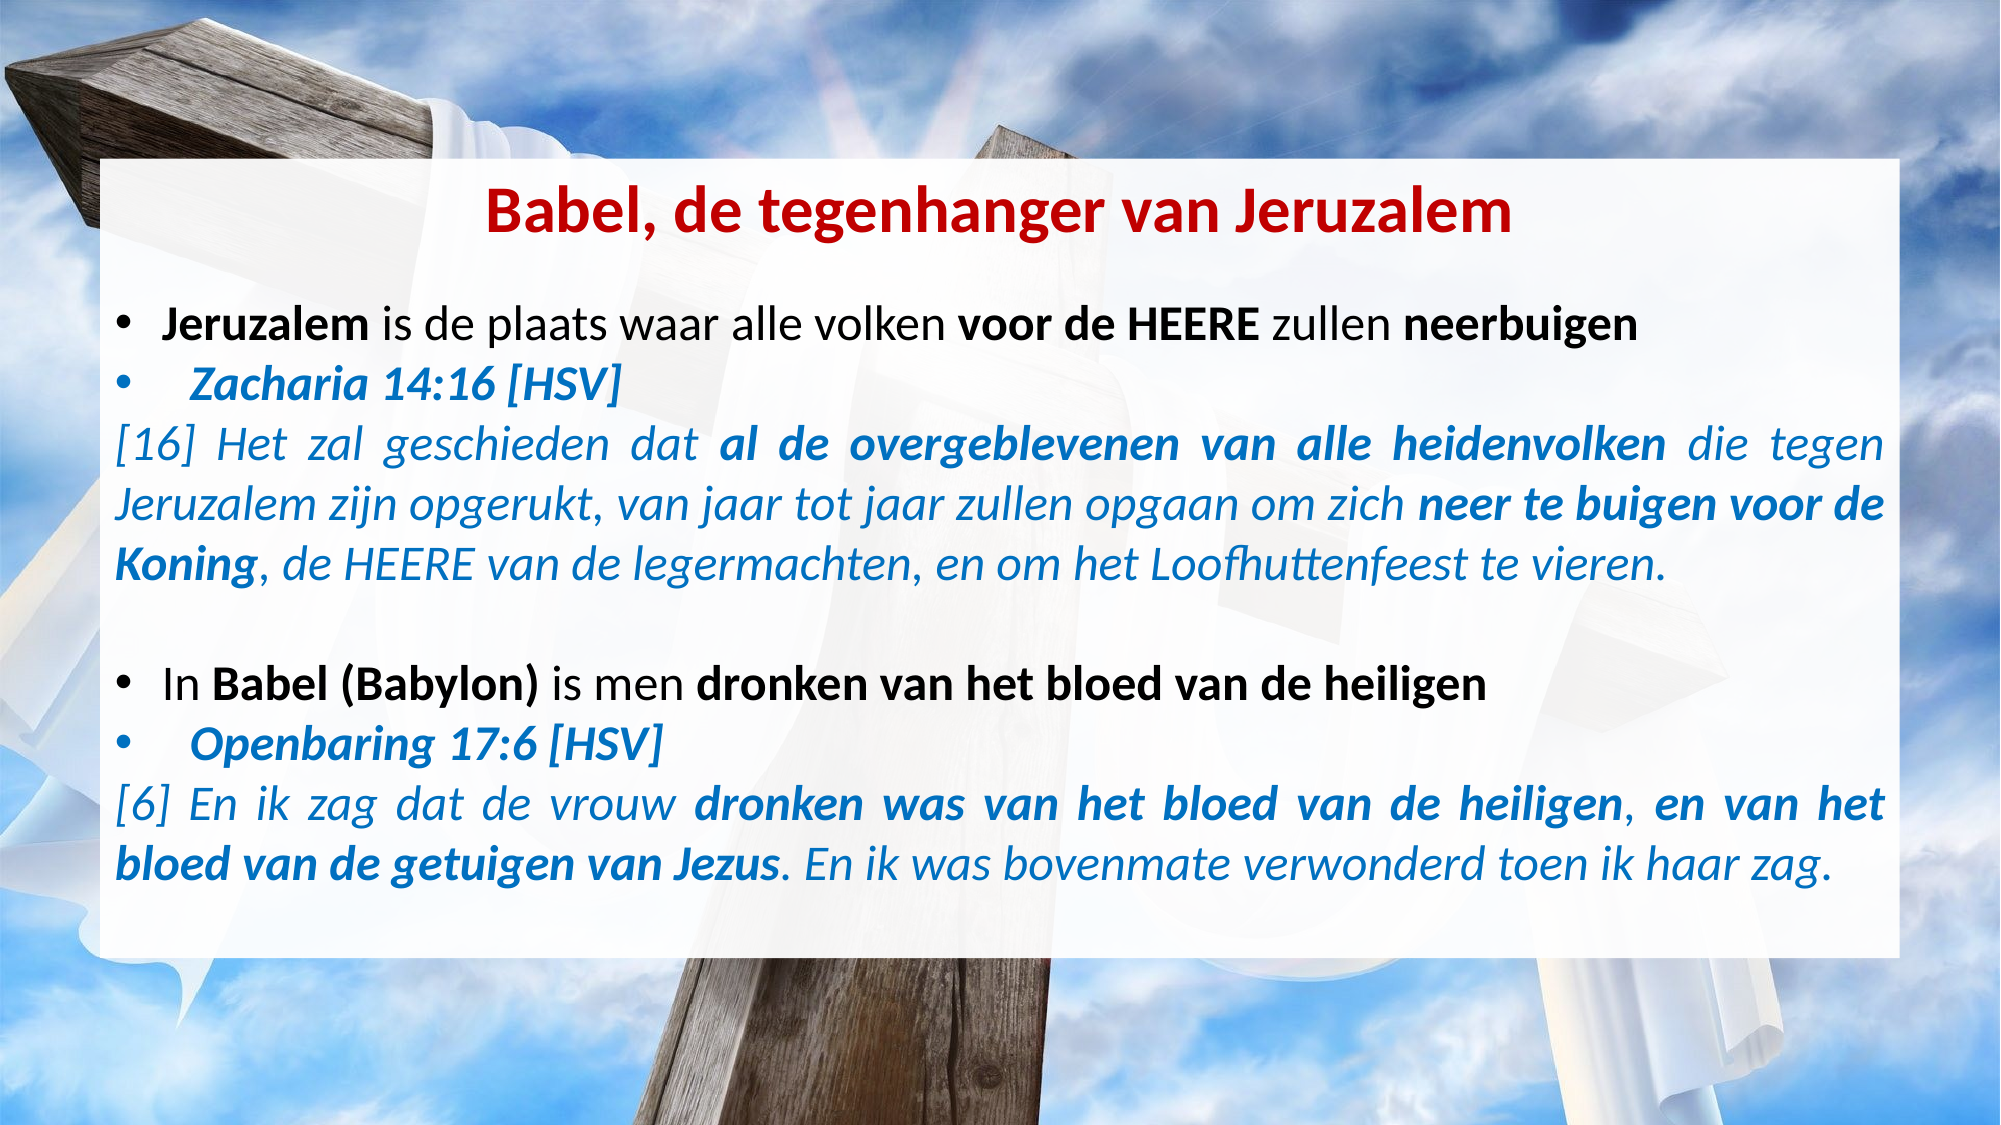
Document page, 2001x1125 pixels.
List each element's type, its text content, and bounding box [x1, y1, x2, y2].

picture [0, 0, 2000, 1125]
text_box Babel, de tegenhanger van Jeruzalem Jeruzalem is de plaats waar alle volken voor de HEERE zullen neerbuigen Zacharia 14:16 [HSV] [16] Het zal geschieden dat al de overgeblevenen van alle heidenvolken die tegen Jeruzalem zijn opgerukt, van jaar tot jaar zullen opgaan om zich neer te buigen voor de Koning, de HEERE van de legermachten, en om het Loofhuttenfeest te vieren. In Babel (Babylon) is men dronken van het bloed van de heiligen Openbaring 17:6 [HSV] [6] En ik zag dat de vrouw dronken was van het bloed van de heiligen, en van het bloed van de getuigen van Jezus. En ik was bovenmate verwonderd toen ik haar zag. [100, 158, 1900, 959]
